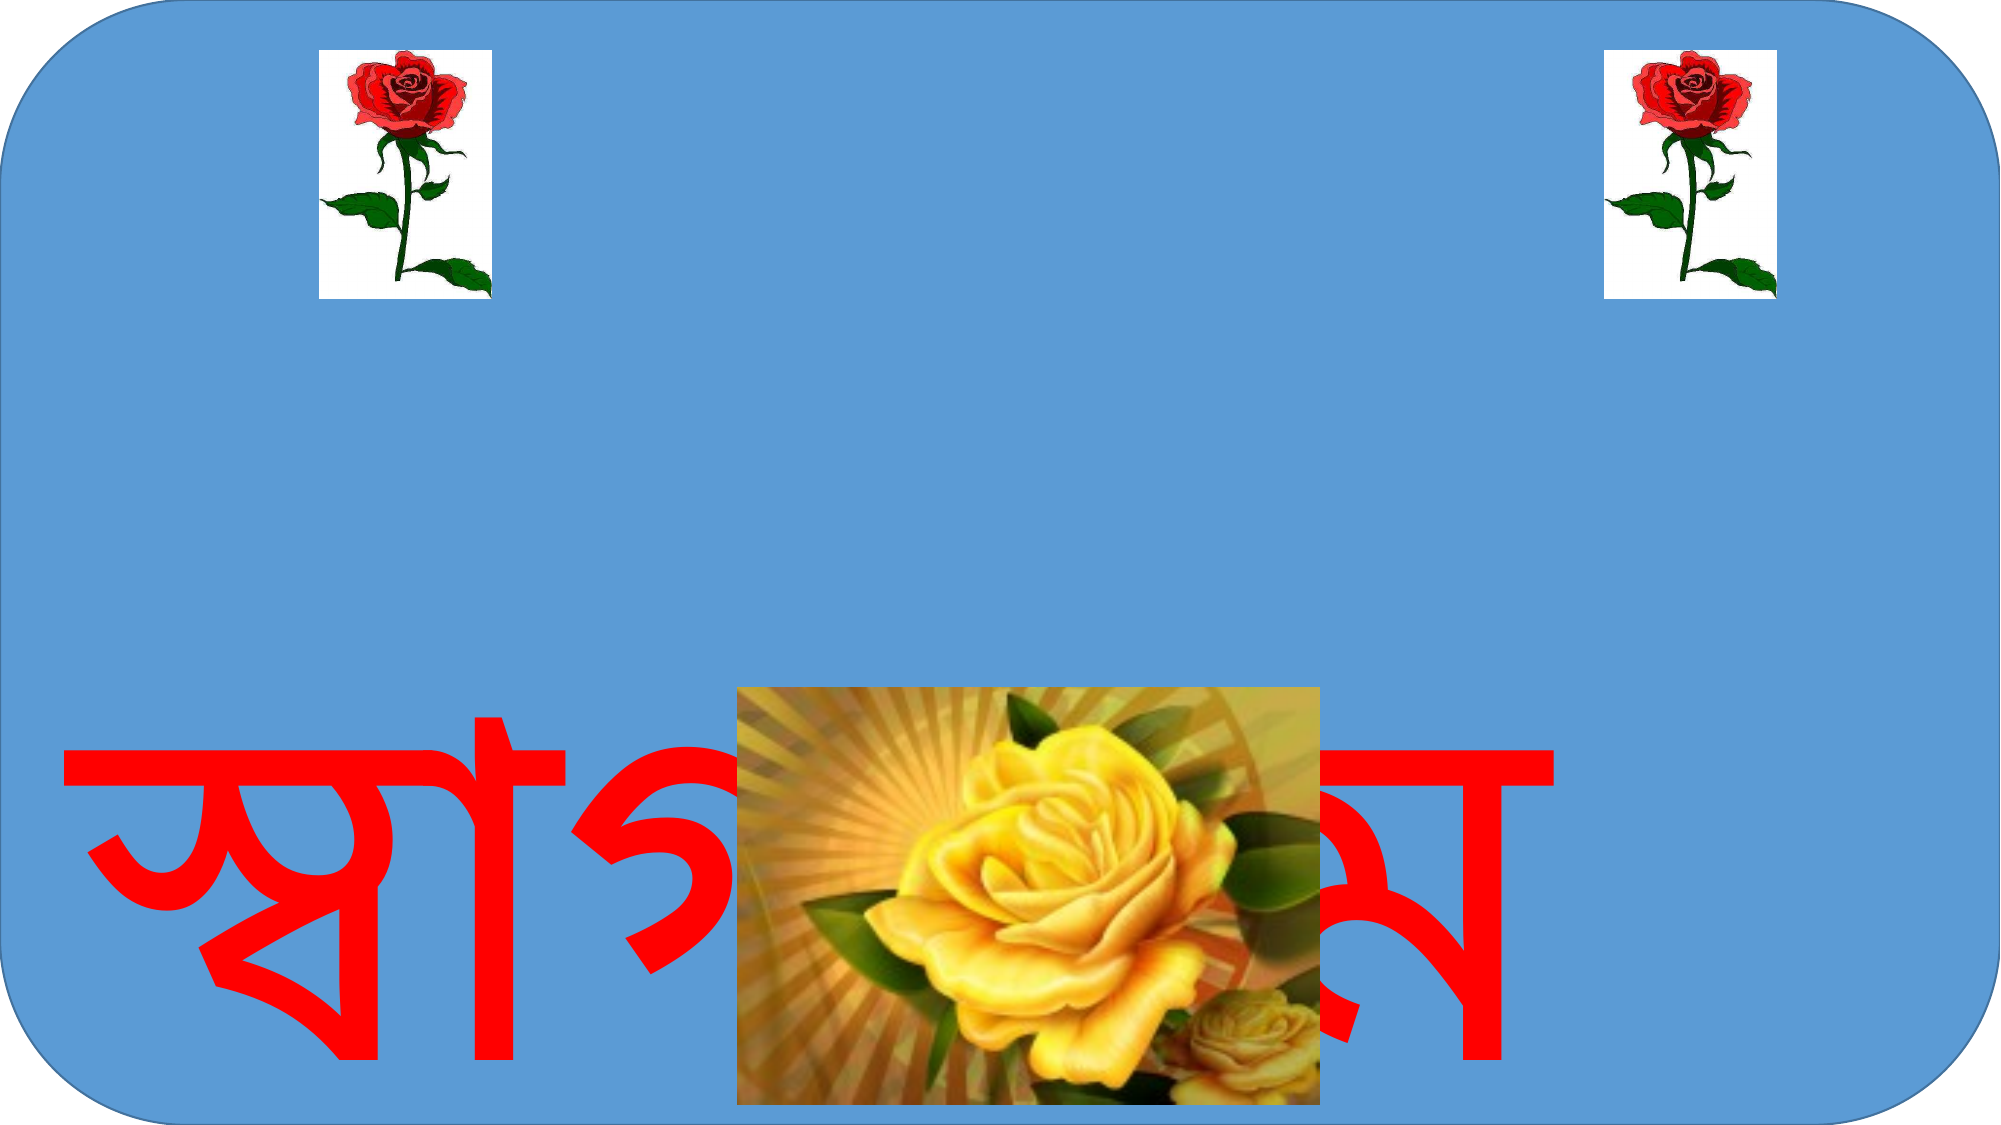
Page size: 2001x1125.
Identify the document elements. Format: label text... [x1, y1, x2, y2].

picture [319, 50, 492, 299]
text_box স্বাগতম [0, 0, 2000, 1125]
picture [737, 687, 1320, 1105]
picture [1604, 50, 1777, 299]
